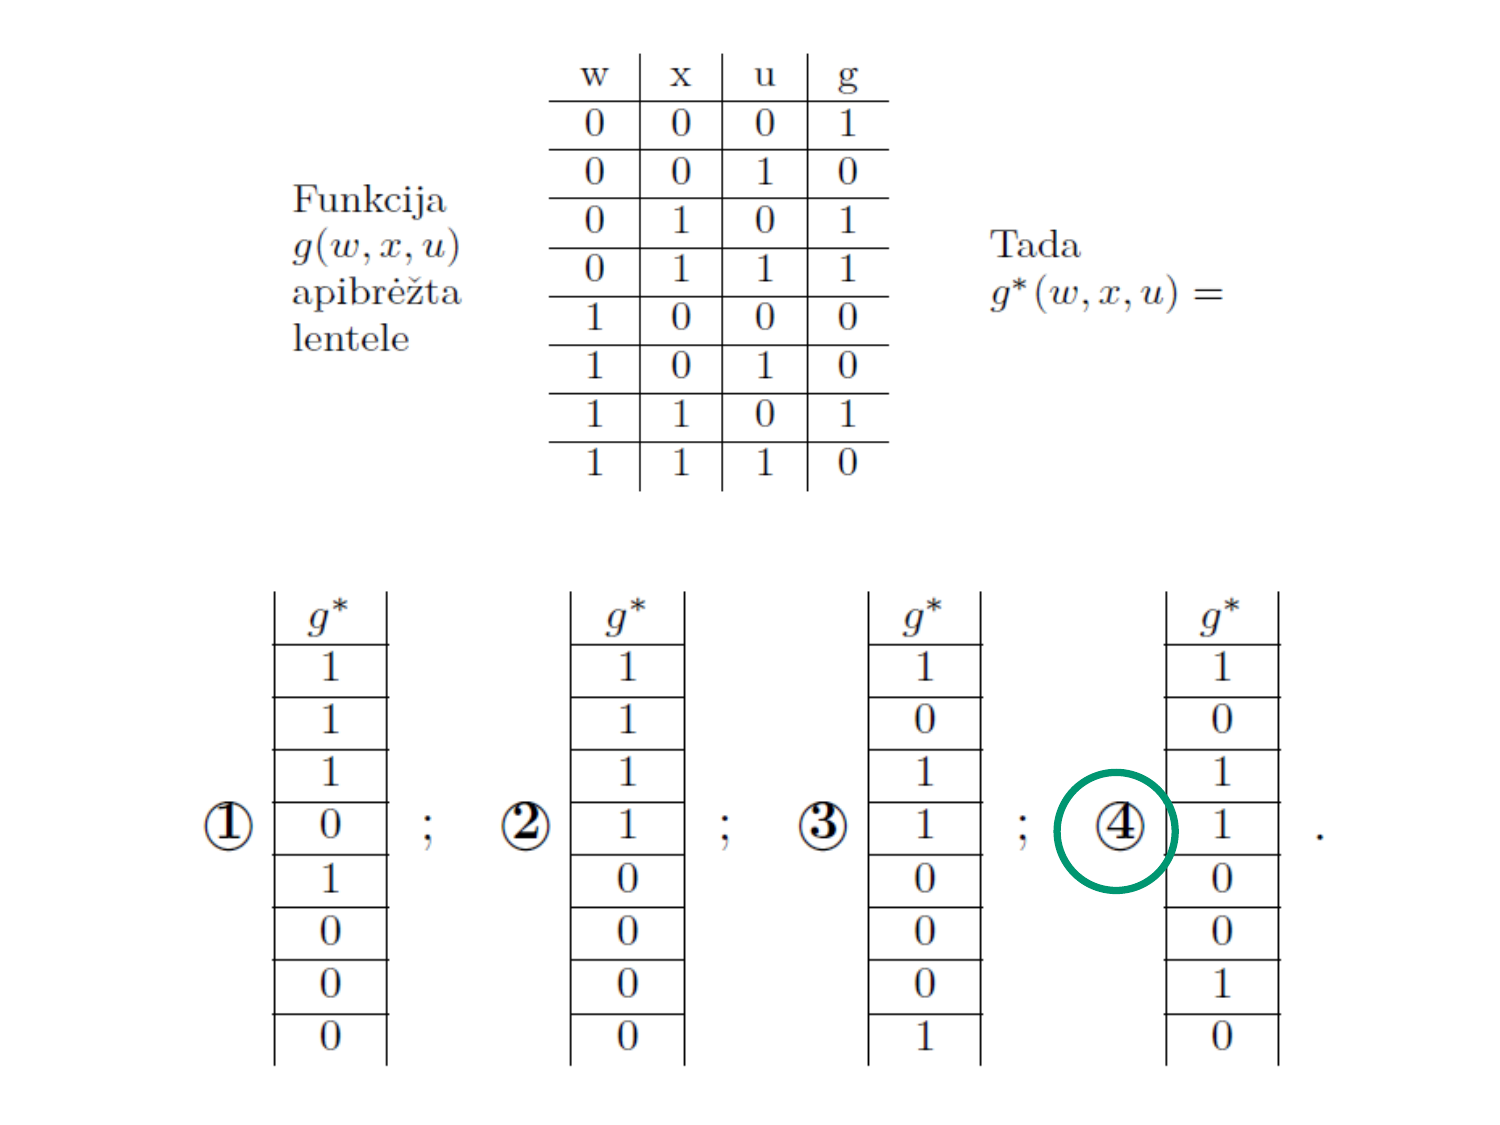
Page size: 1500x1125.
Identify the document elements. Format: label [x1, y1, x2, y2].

picture [162, 562, 1339, 1101]
picture [230, 0, 1272, 523]
